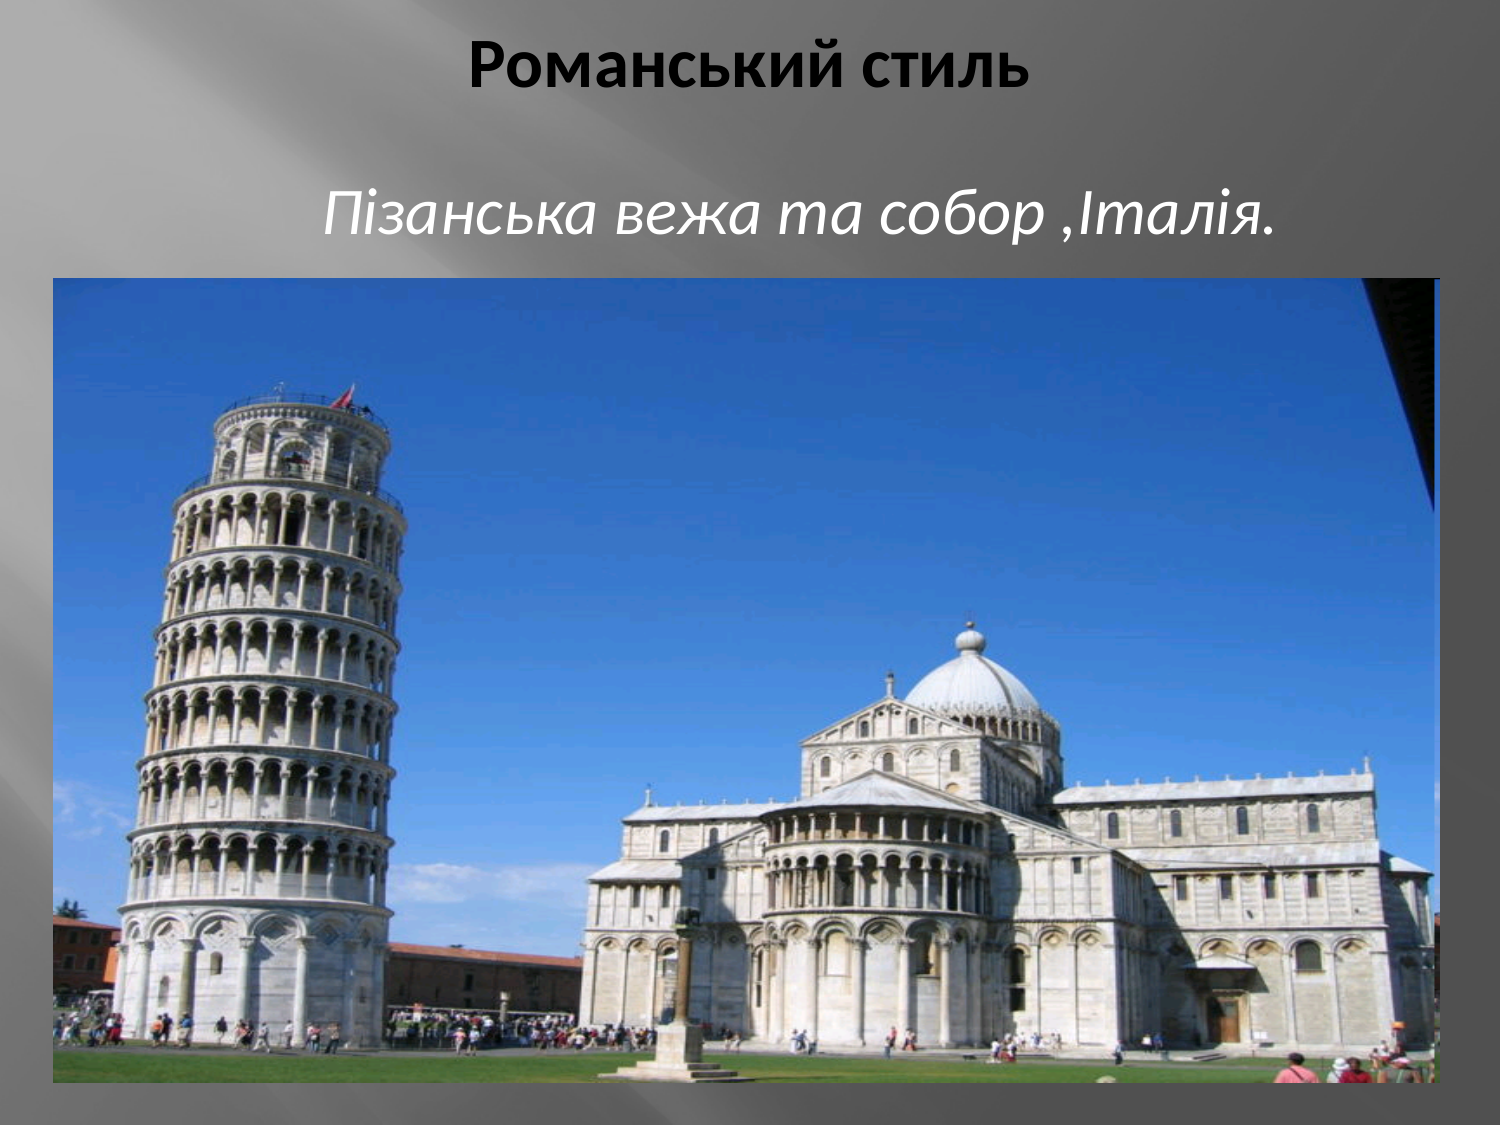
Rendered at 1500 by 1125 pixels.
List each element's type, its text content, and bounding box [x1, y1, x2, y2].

title Романський стиль [0, 0, 1500, 119]
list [52, 278, 1441, 1083]
text_box Пізанська вежа та собор ,Італія. [306, 160, 1295, 256]
